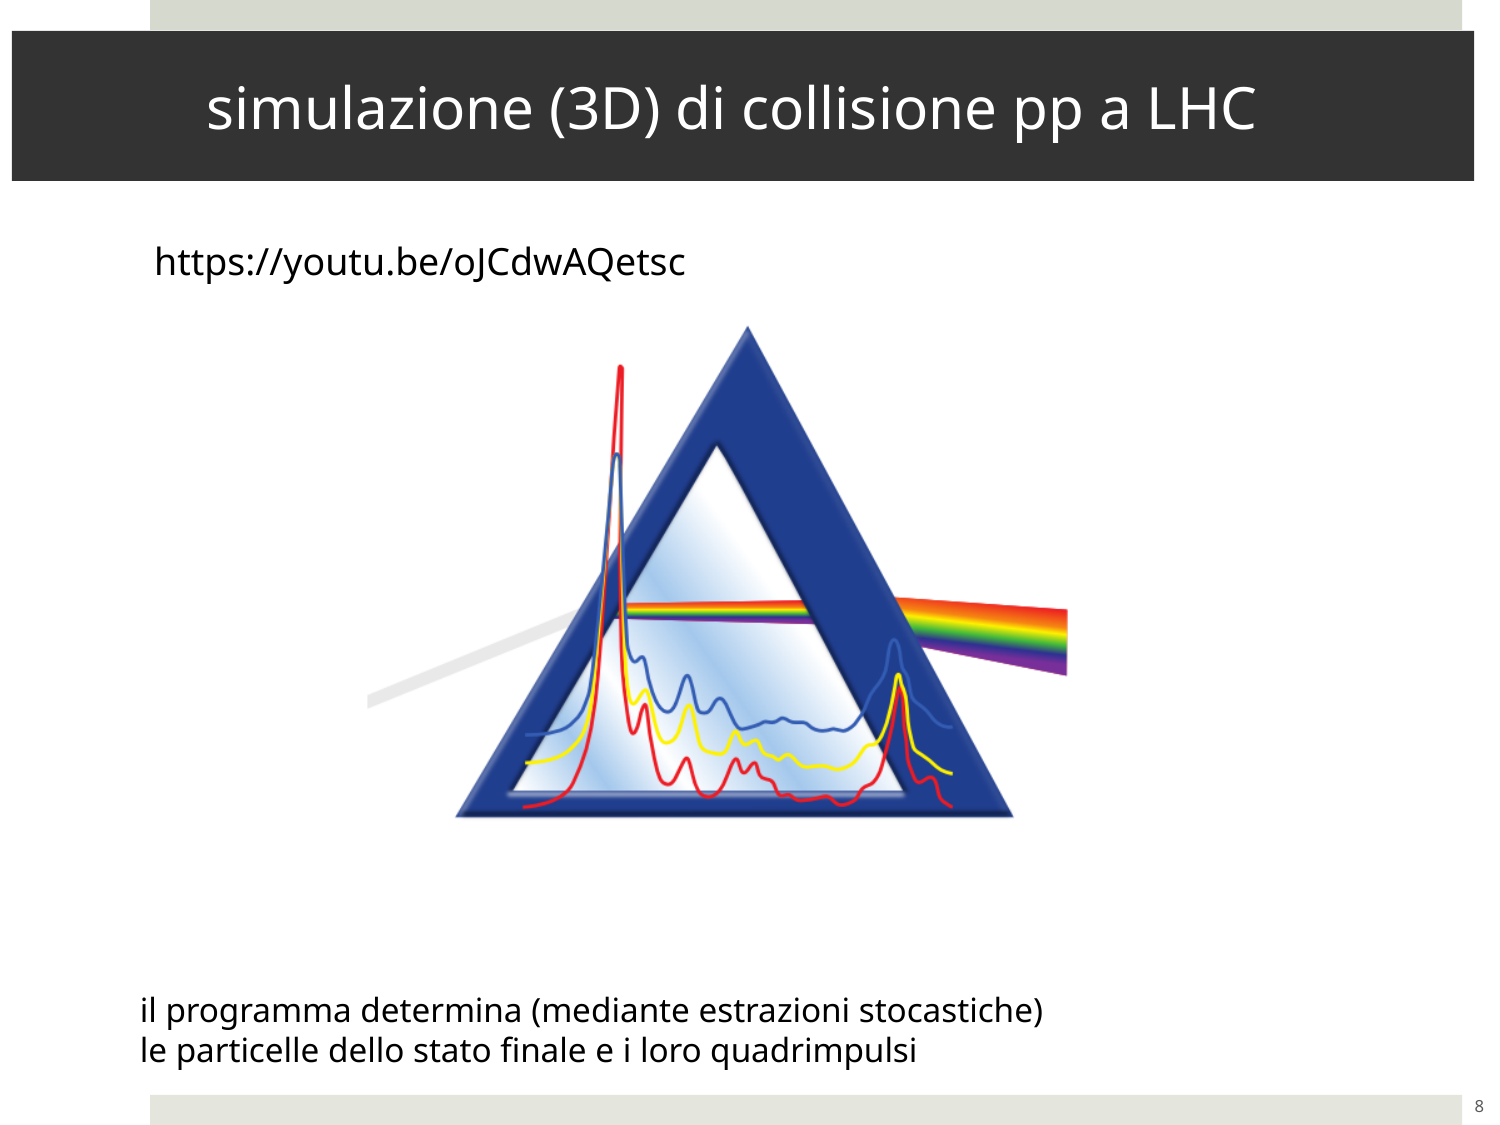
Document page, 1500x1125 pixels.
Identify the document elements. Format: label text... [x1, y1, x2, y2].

text_box https://youtu.be/oJCdwAQetsc [139, 230, 898, 291]
text_box il programma determina (mediante estrazioni stocastiche) le particelle dello stato finale e i loro quadrimpulsi [124, 981, 1193, 1077]
slide_number 8 [1441, 1077, 1500, 1125]
footer Franco Ligabue [183, 30, 659, 91]
picture [309, 320, 1124, 822]
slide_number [1079, 30, 1430, 91]
title simulazione (3D) di collisione pp a LHC [11, 30, 1475, 181]
